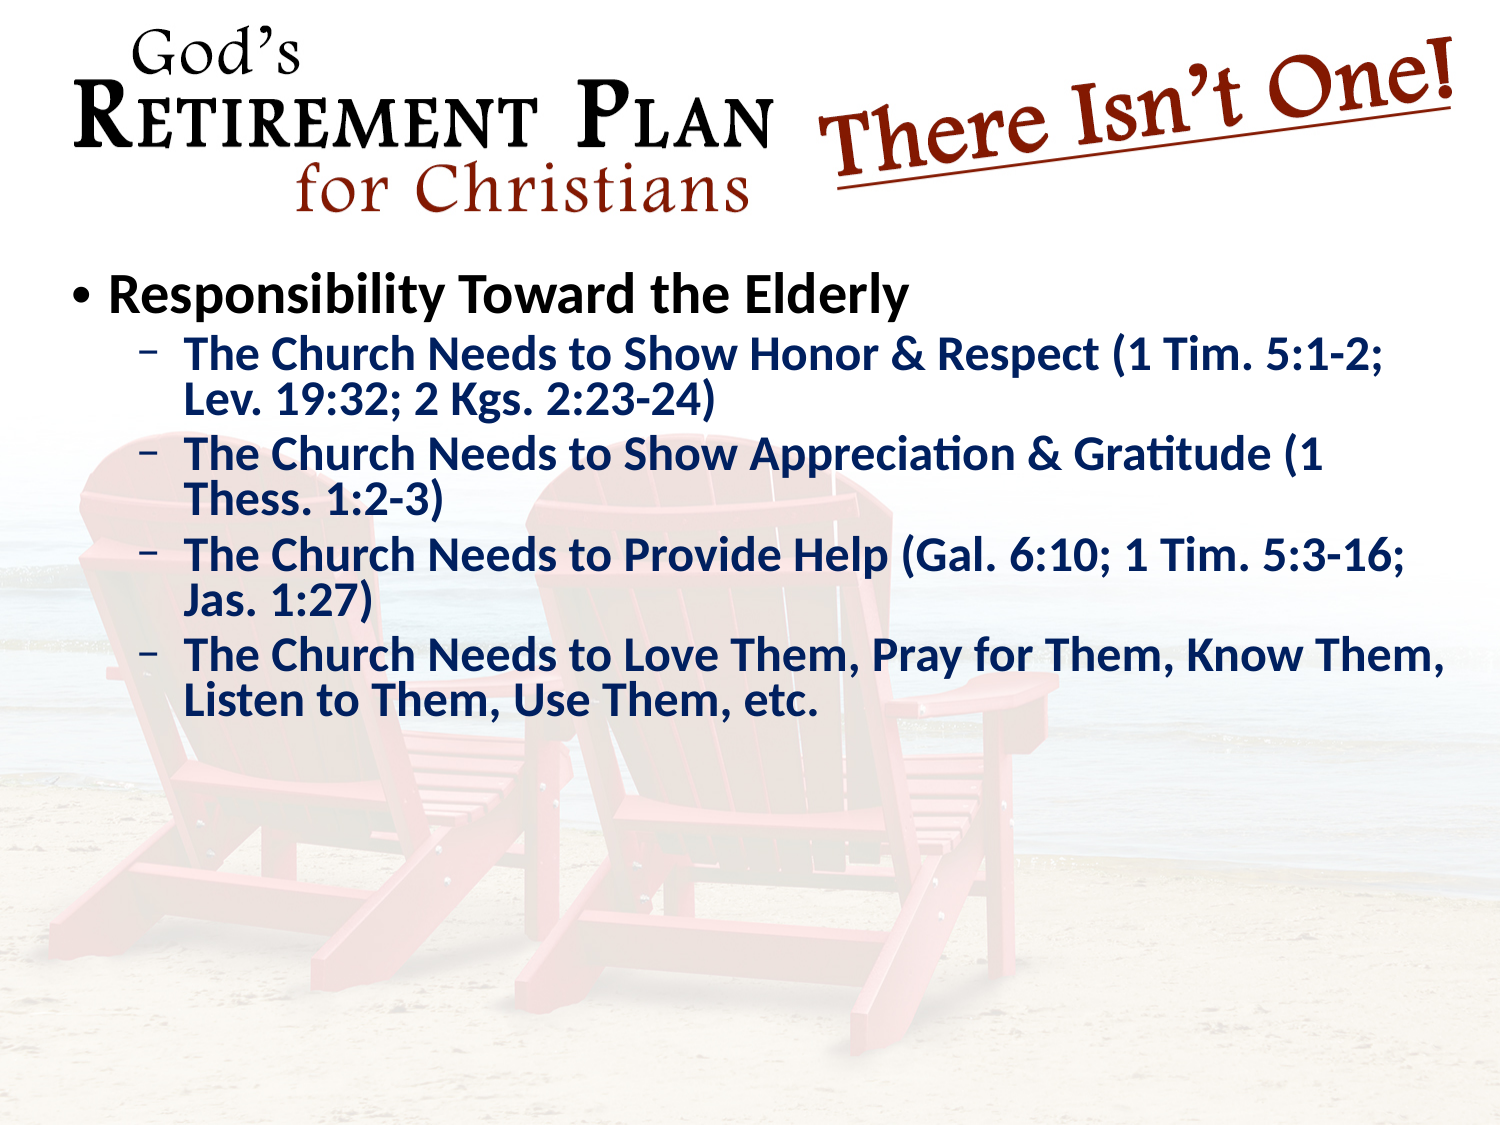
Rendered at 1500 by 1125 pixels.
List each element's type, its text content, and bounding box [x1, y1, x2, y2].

list Responsibility Toward the Elderly The Church Needs to Show Honor & Respect (1 Tim. 5:1-2; Lev. 19:32; 2 Kgs. 2:23-24) The Church Needs to Show Appreciation & Gratitude (1 Thess. 1:2-3) The Church Needs to Provide Help (Gal. 6:10; 1 Tim. 5:3-16; Jas. 1:27) The Church Needs to Love Them, Pray for Them, Know Them, Listen to Them, Use Them, etc. [55, 264, 1476, 1125]
picture [0, 0, 1500, 1125]
